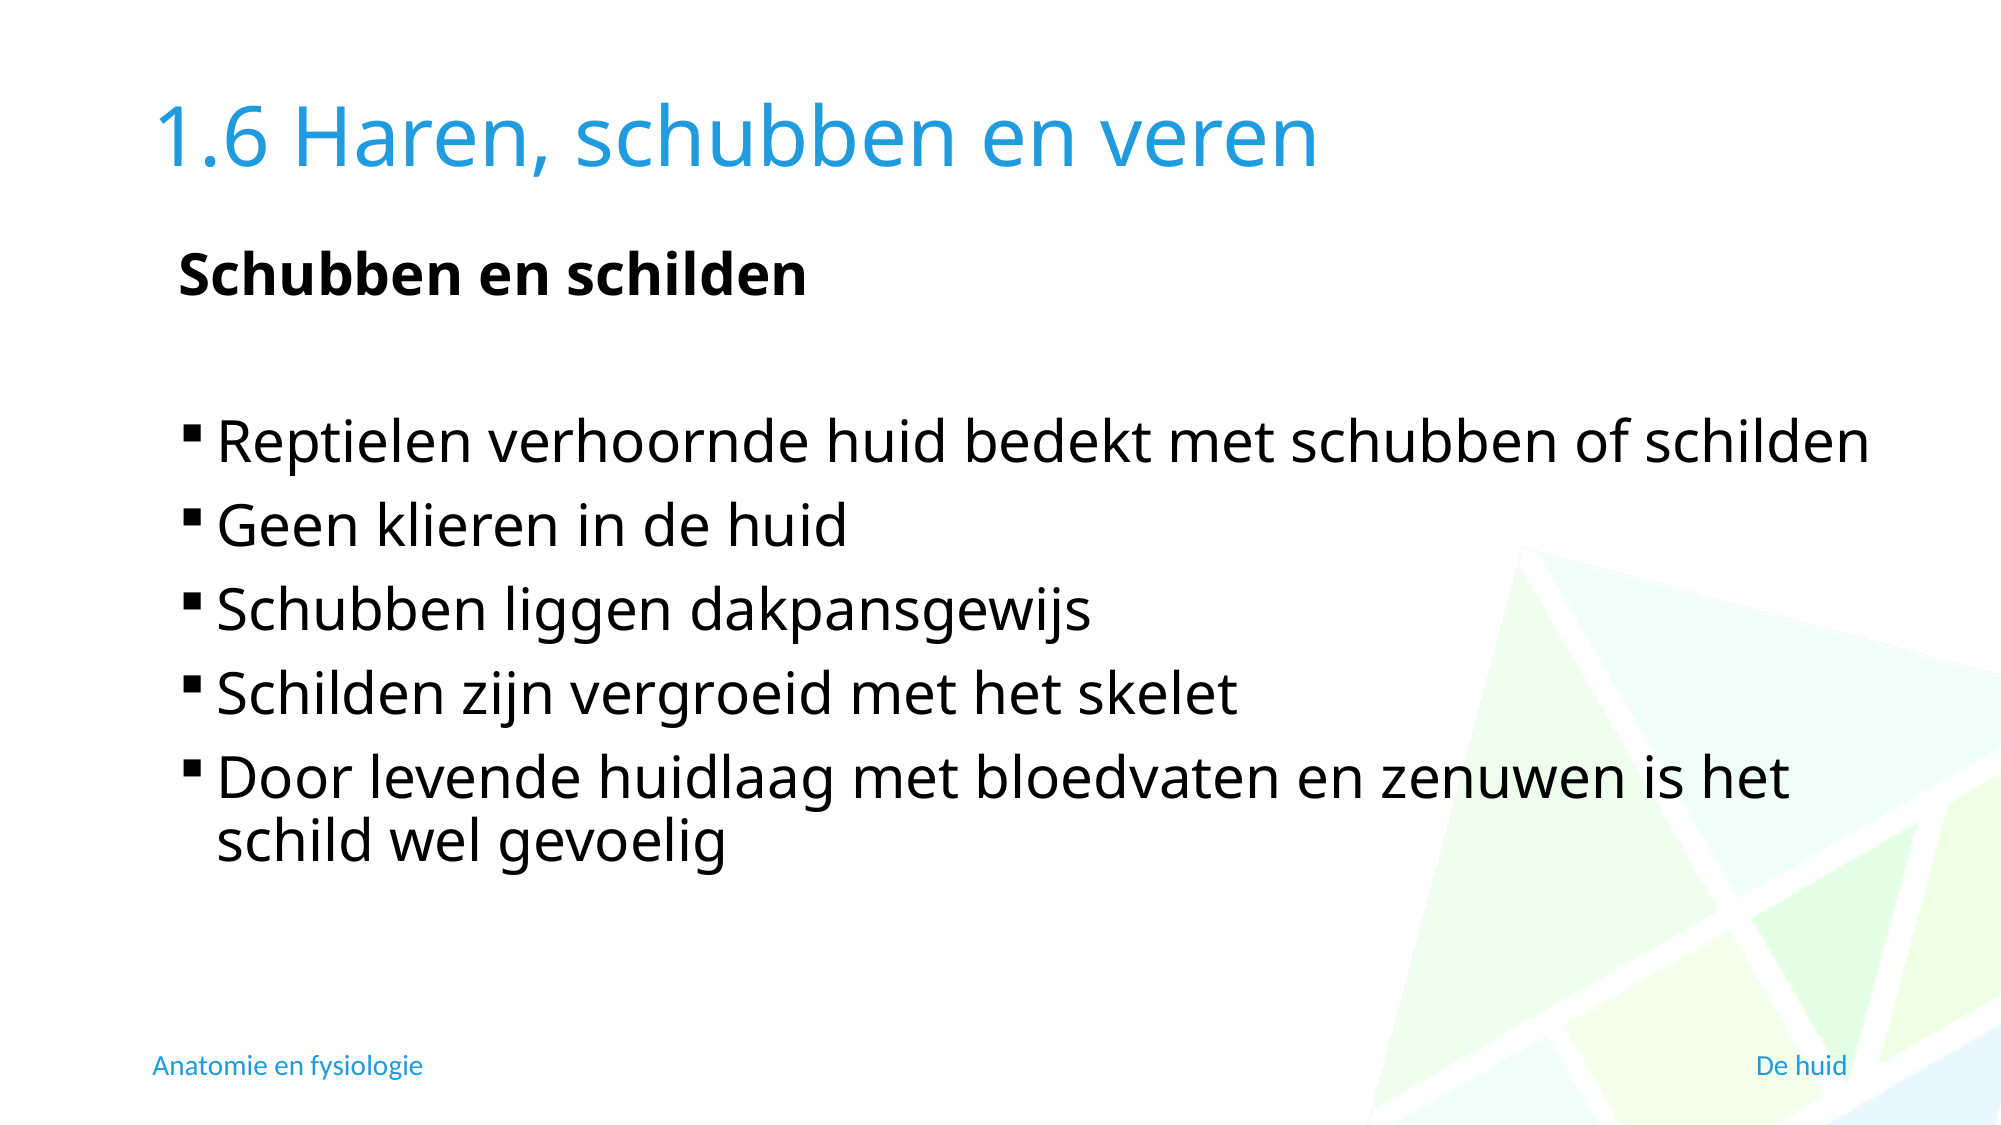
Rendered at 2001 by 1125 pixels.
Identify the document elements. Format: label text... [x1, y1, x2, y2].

list Anatomie en fysiologie [137, 1042, 588, 1103]
list De huid [1412, 1042, 1863, 1103]
title 1.6 Haren, schubben en veren [137, 59, 1863, 219]
list Schubben en schilden Reptielen verhoornde huid bedekt met schubben of schilden Geen klieren in de huid Schubben liggen dakpansgewijs Schilden zijn vergroeid met het skelet Door levende huidlaag met bloedvaten en zenuwen is het schild wel gevoelig [163, 237, 1889, 952]
